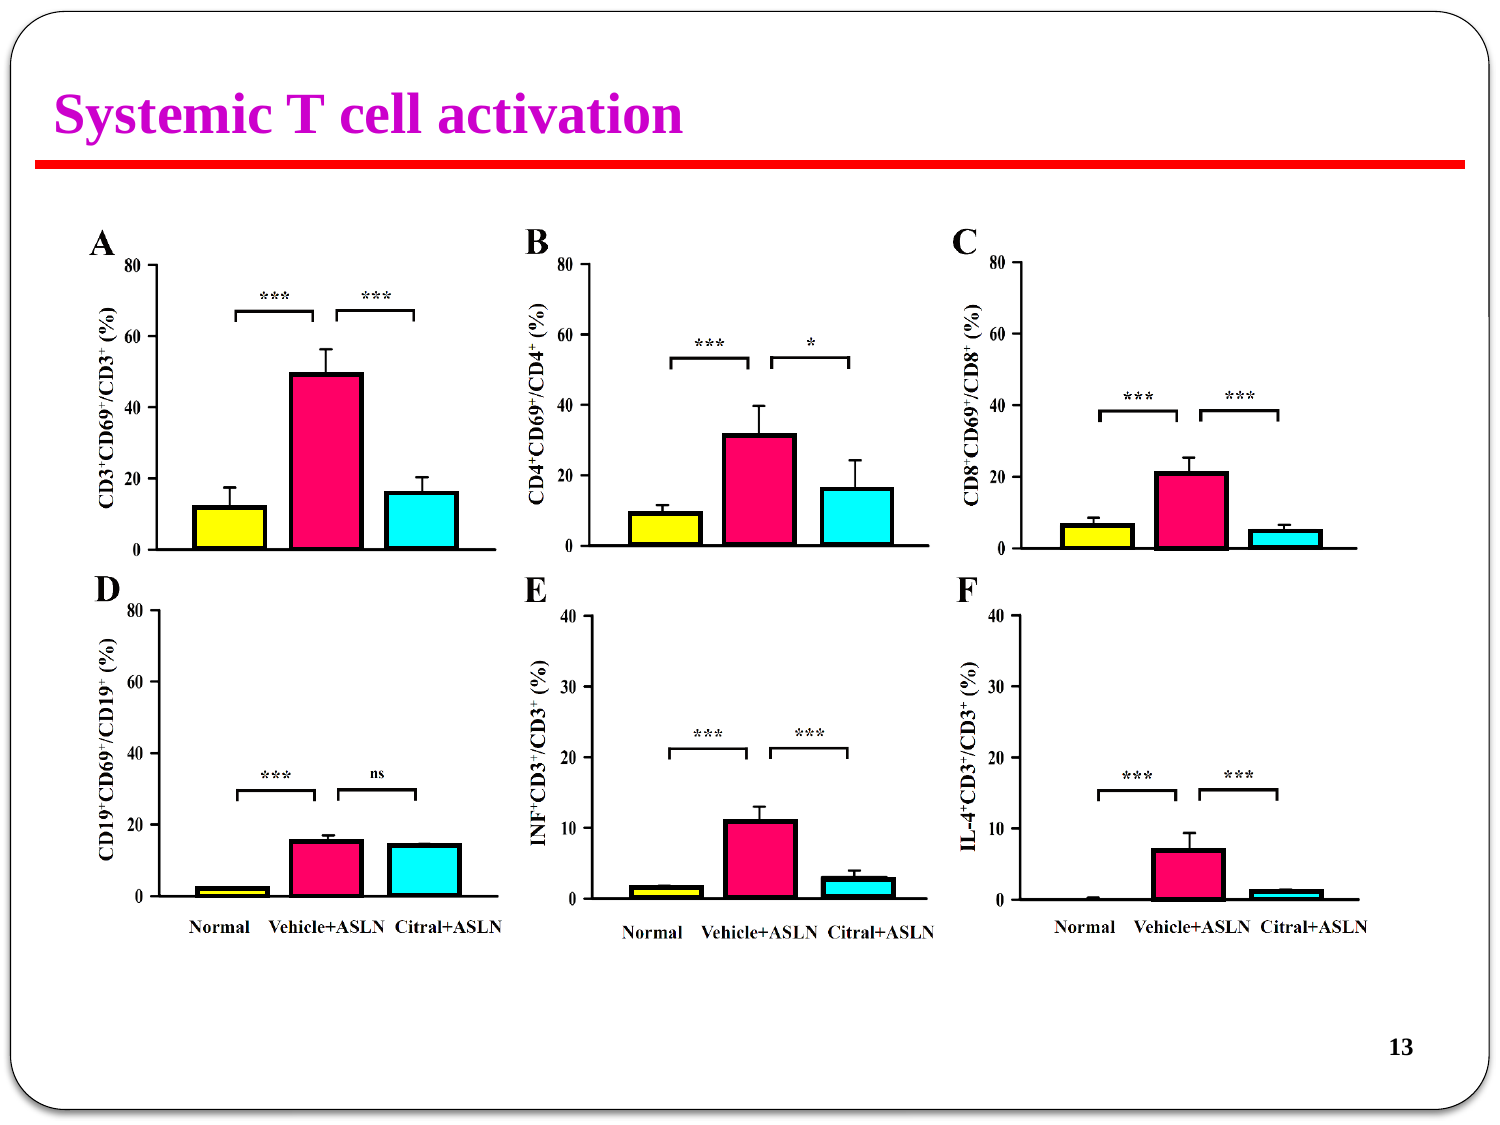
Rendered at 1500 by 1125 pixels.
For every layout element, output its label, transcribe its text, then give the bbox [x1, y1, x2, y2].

slide_number 13 [1363, 1008, 1439, 1084]
text_box Systemic T cell activation [38, 67, 700, 153]
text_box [67, 223, 1378, 950]
